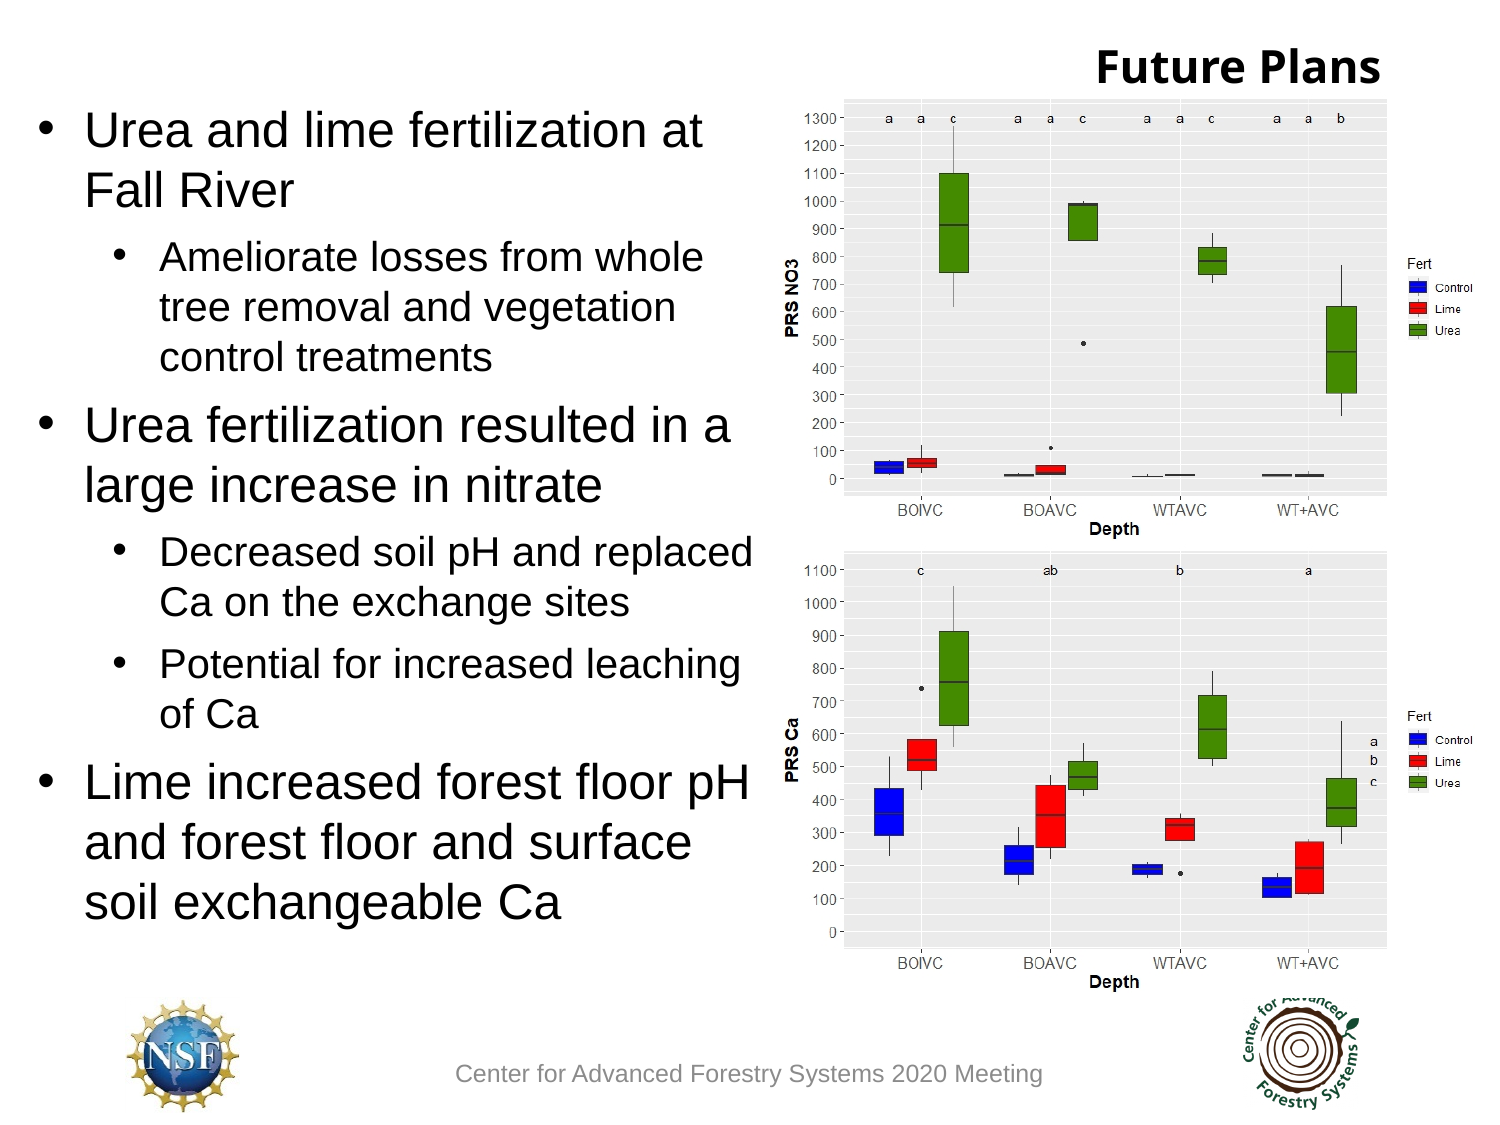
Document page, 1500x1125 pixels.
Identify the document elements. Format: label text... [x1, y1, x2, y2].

picture [1243, 1000, 1359, 1110]
text_box Urea and lime fertilization at Fall River Ameliorate losses from whole tree removal and vegetation control treatments Urea fertilization resulted in a large increase in nitrate Decreased soil pH and replaced Ca on the exchange sites Potential for increased leaching of Ca Lime increased forest floor pH and forest floor and surface soil exchangeable Ca [22, 89, 777, 1000]
text_box Future Plans [1064, 29, 1397, 90]
picture [776, 92, 1500, 998]
text_box Center for Advanced Forestry Systems 2020 Meeting [412, 1042, 1088, 1103]
picture [125, 1000, 240, 1113]
